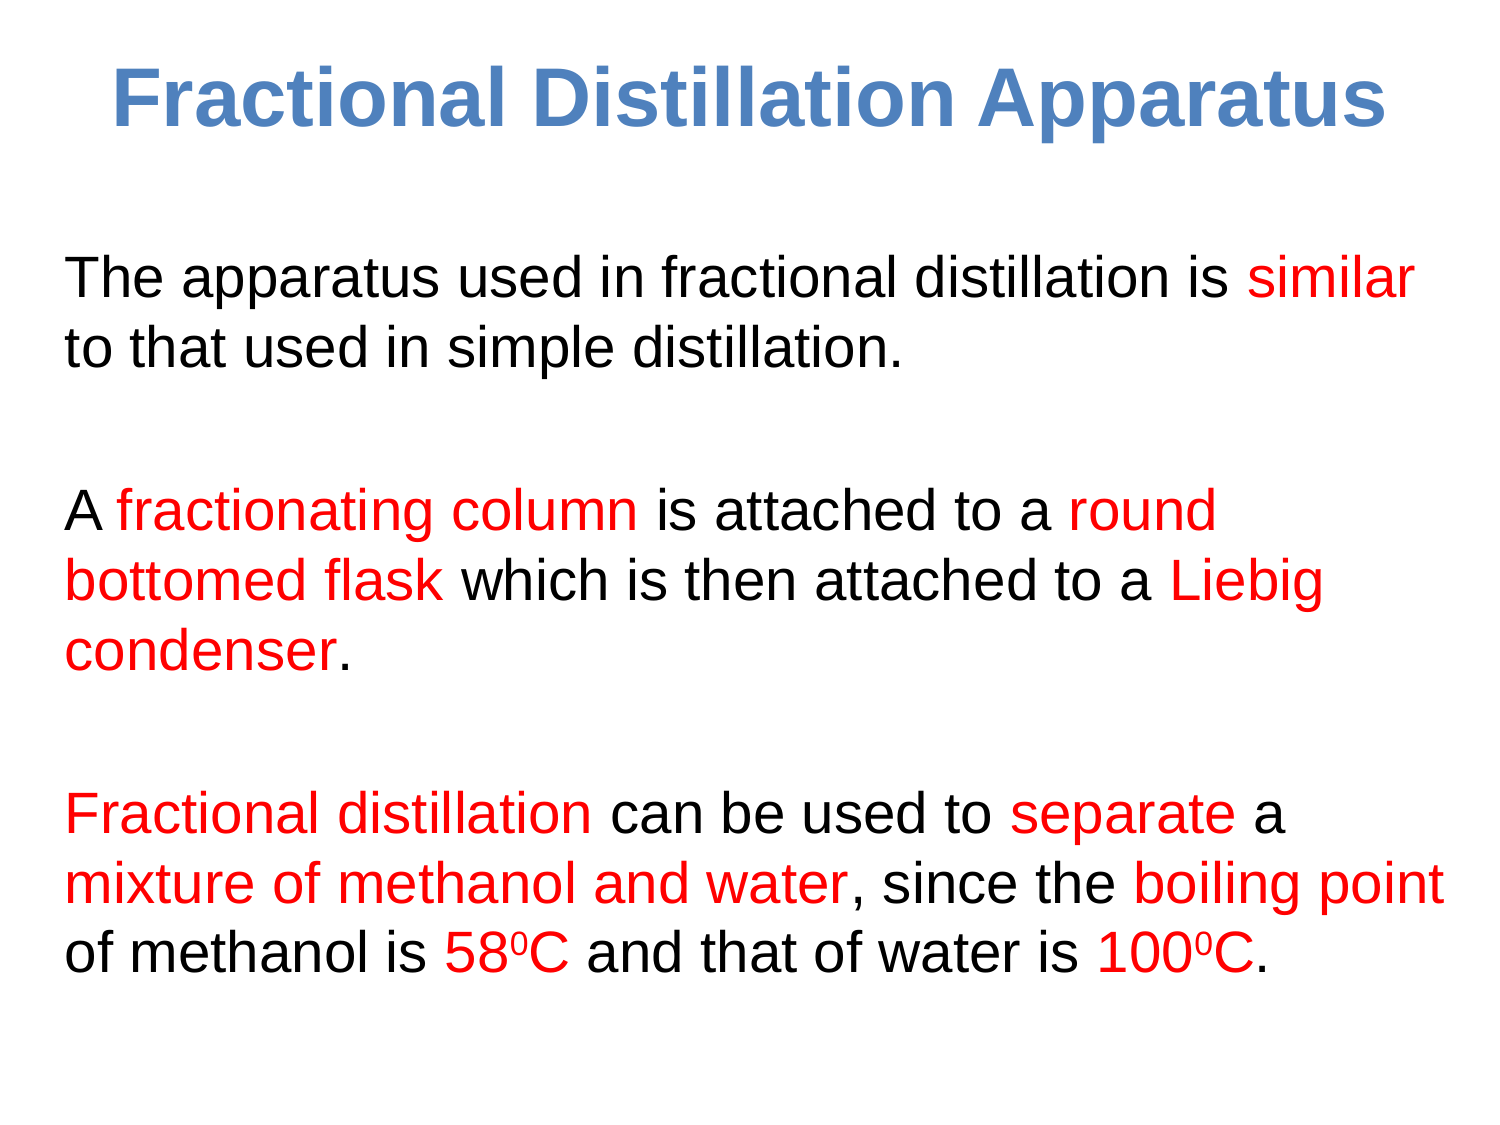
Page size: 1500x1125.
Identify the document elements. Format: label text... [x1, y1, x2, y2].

list The apparatus used in fractional distillation is similar to that used in simple distillation. A fractionating column is attached to a round bottomed flask which is then attached to a Liebig condenser. Fractional distillation can be used to separate a mixture of methanol and water, since the boiling point of methanol is 580C and that of water is 1000C. [49, 231, 1491, 1012]
title Fractional Distillation Apparatus [0, 19, 1500, 169]
